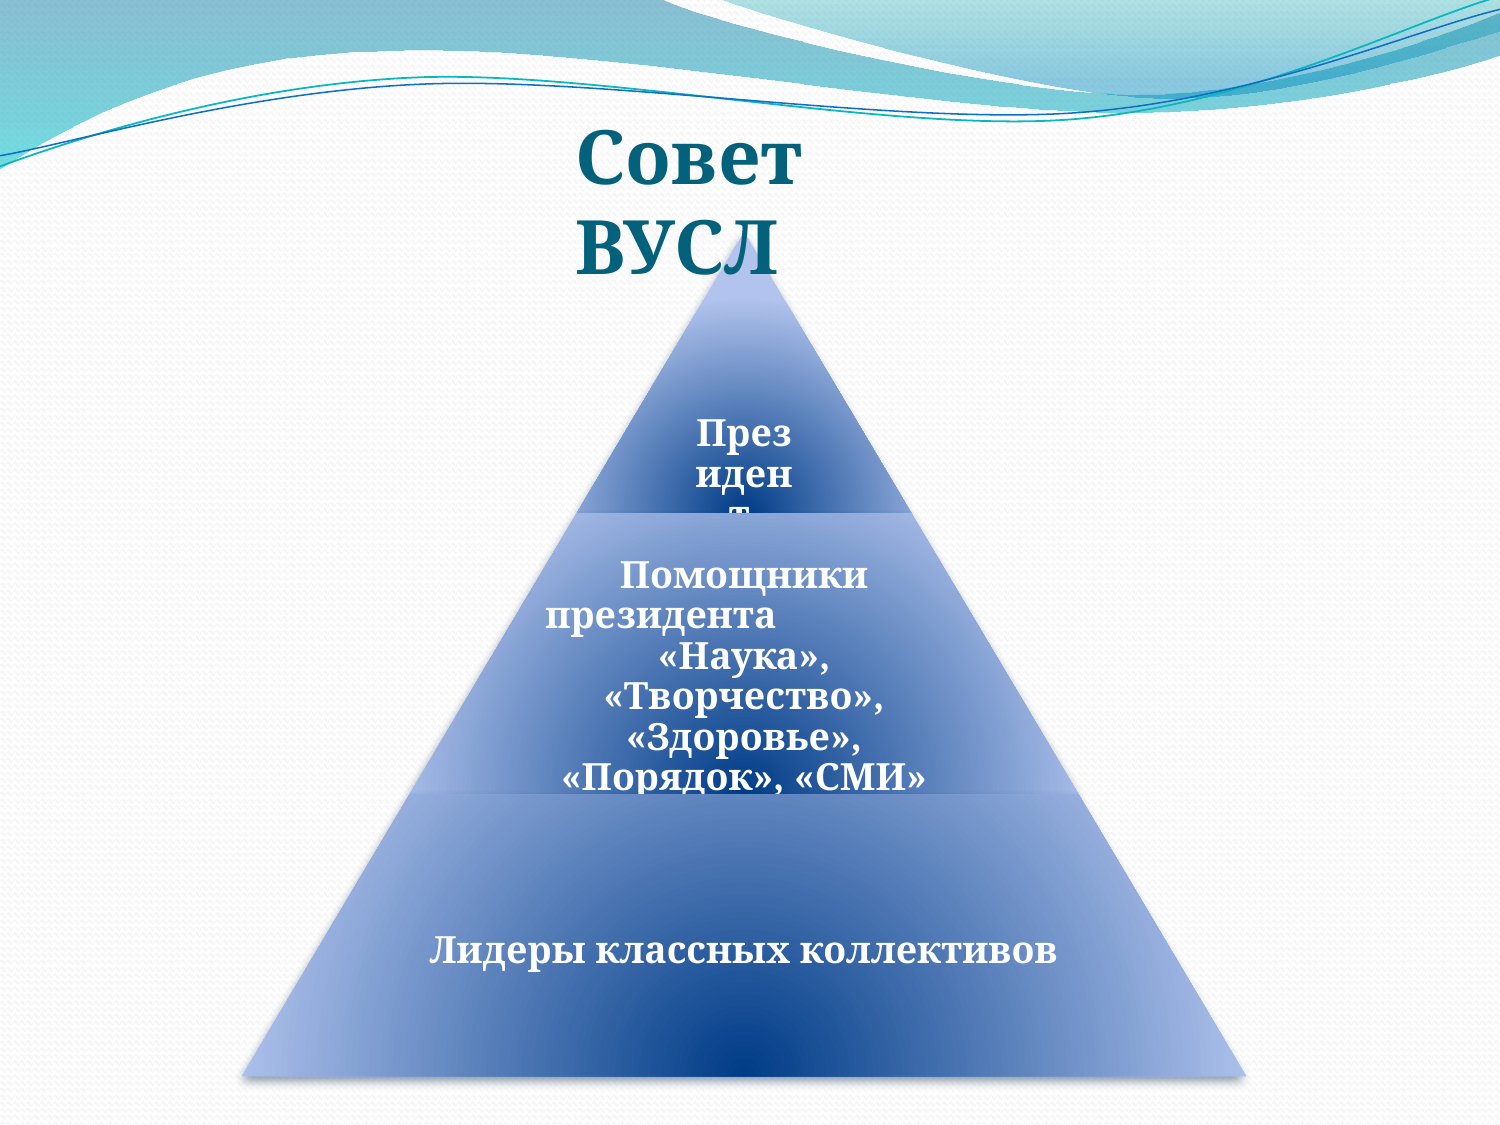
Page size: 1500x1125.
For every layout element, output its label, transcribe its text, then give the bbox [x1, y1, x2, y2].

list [241, 231, 1247, 1077]
text_box Совет ВУСЛ [561, 101, 1022, 230]
